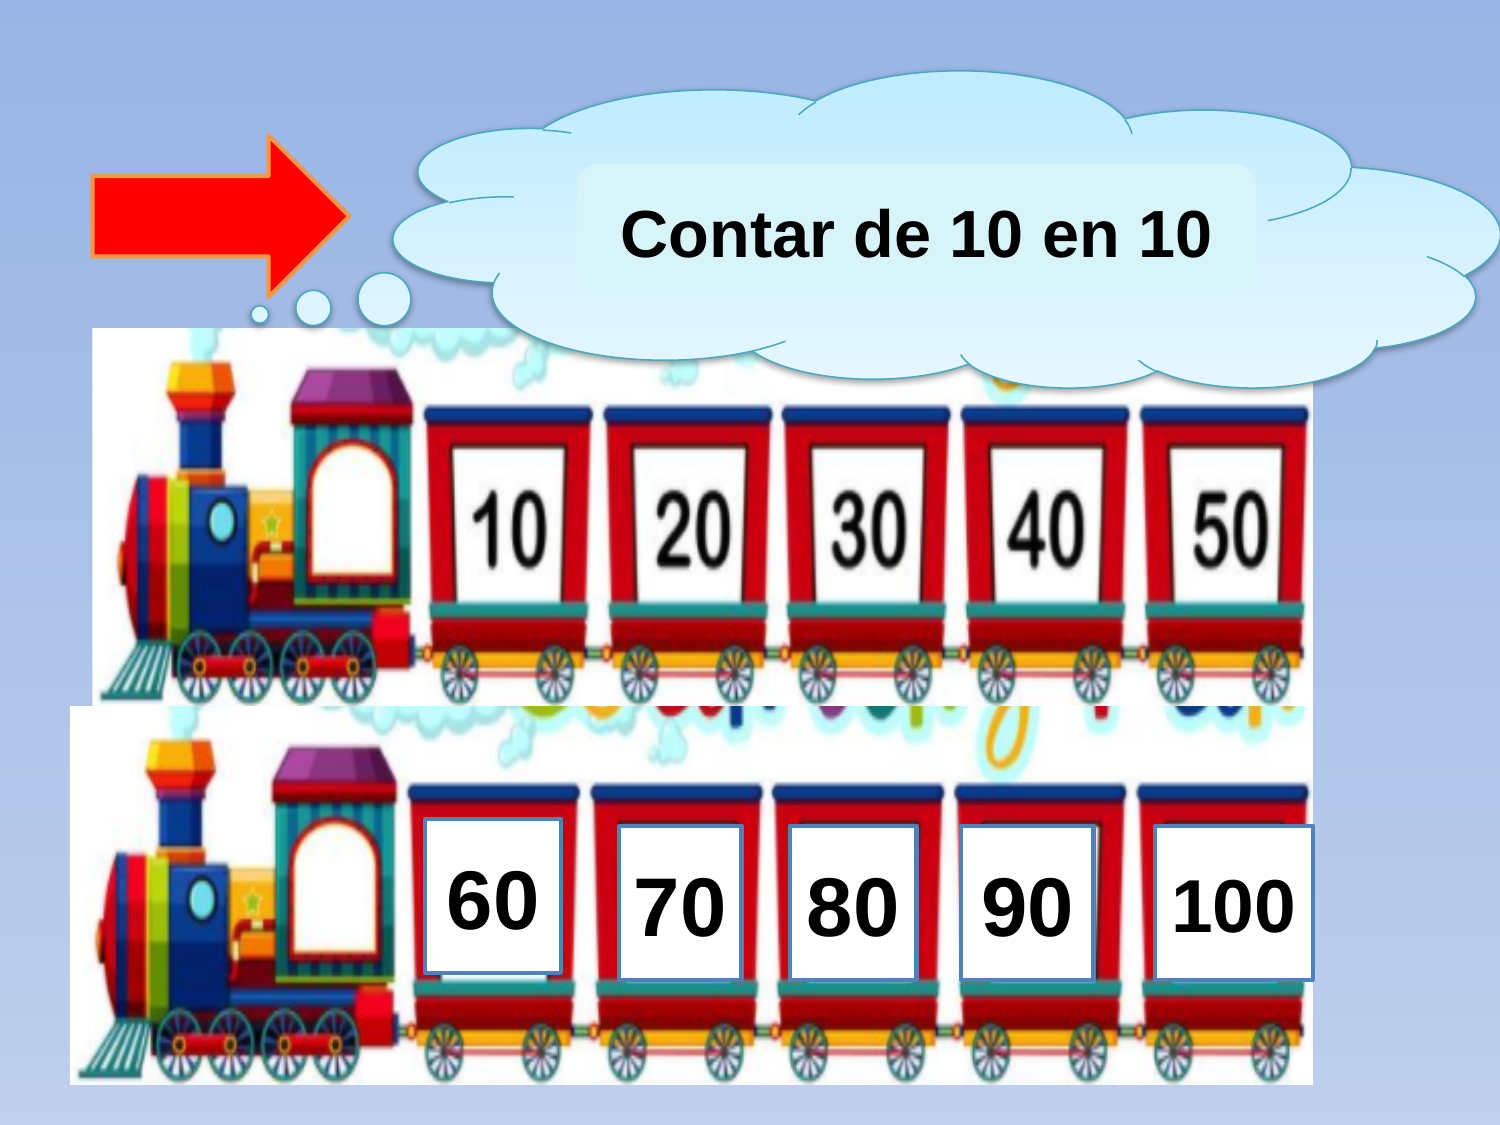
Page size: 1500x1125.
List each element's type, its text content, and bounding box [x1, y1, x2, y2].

picture [69, 328, 1314, 1086]
text_box [250, 304, 270, 324]
text_box [90, 133, 352, 299]
text_box Contar de 10 en 10 [574, 162, 1259, 300]
text_box [357, 272, 412, 327]
text_box [294, 289, 332, 327]
text_box [392, 70, 1500, 382]
